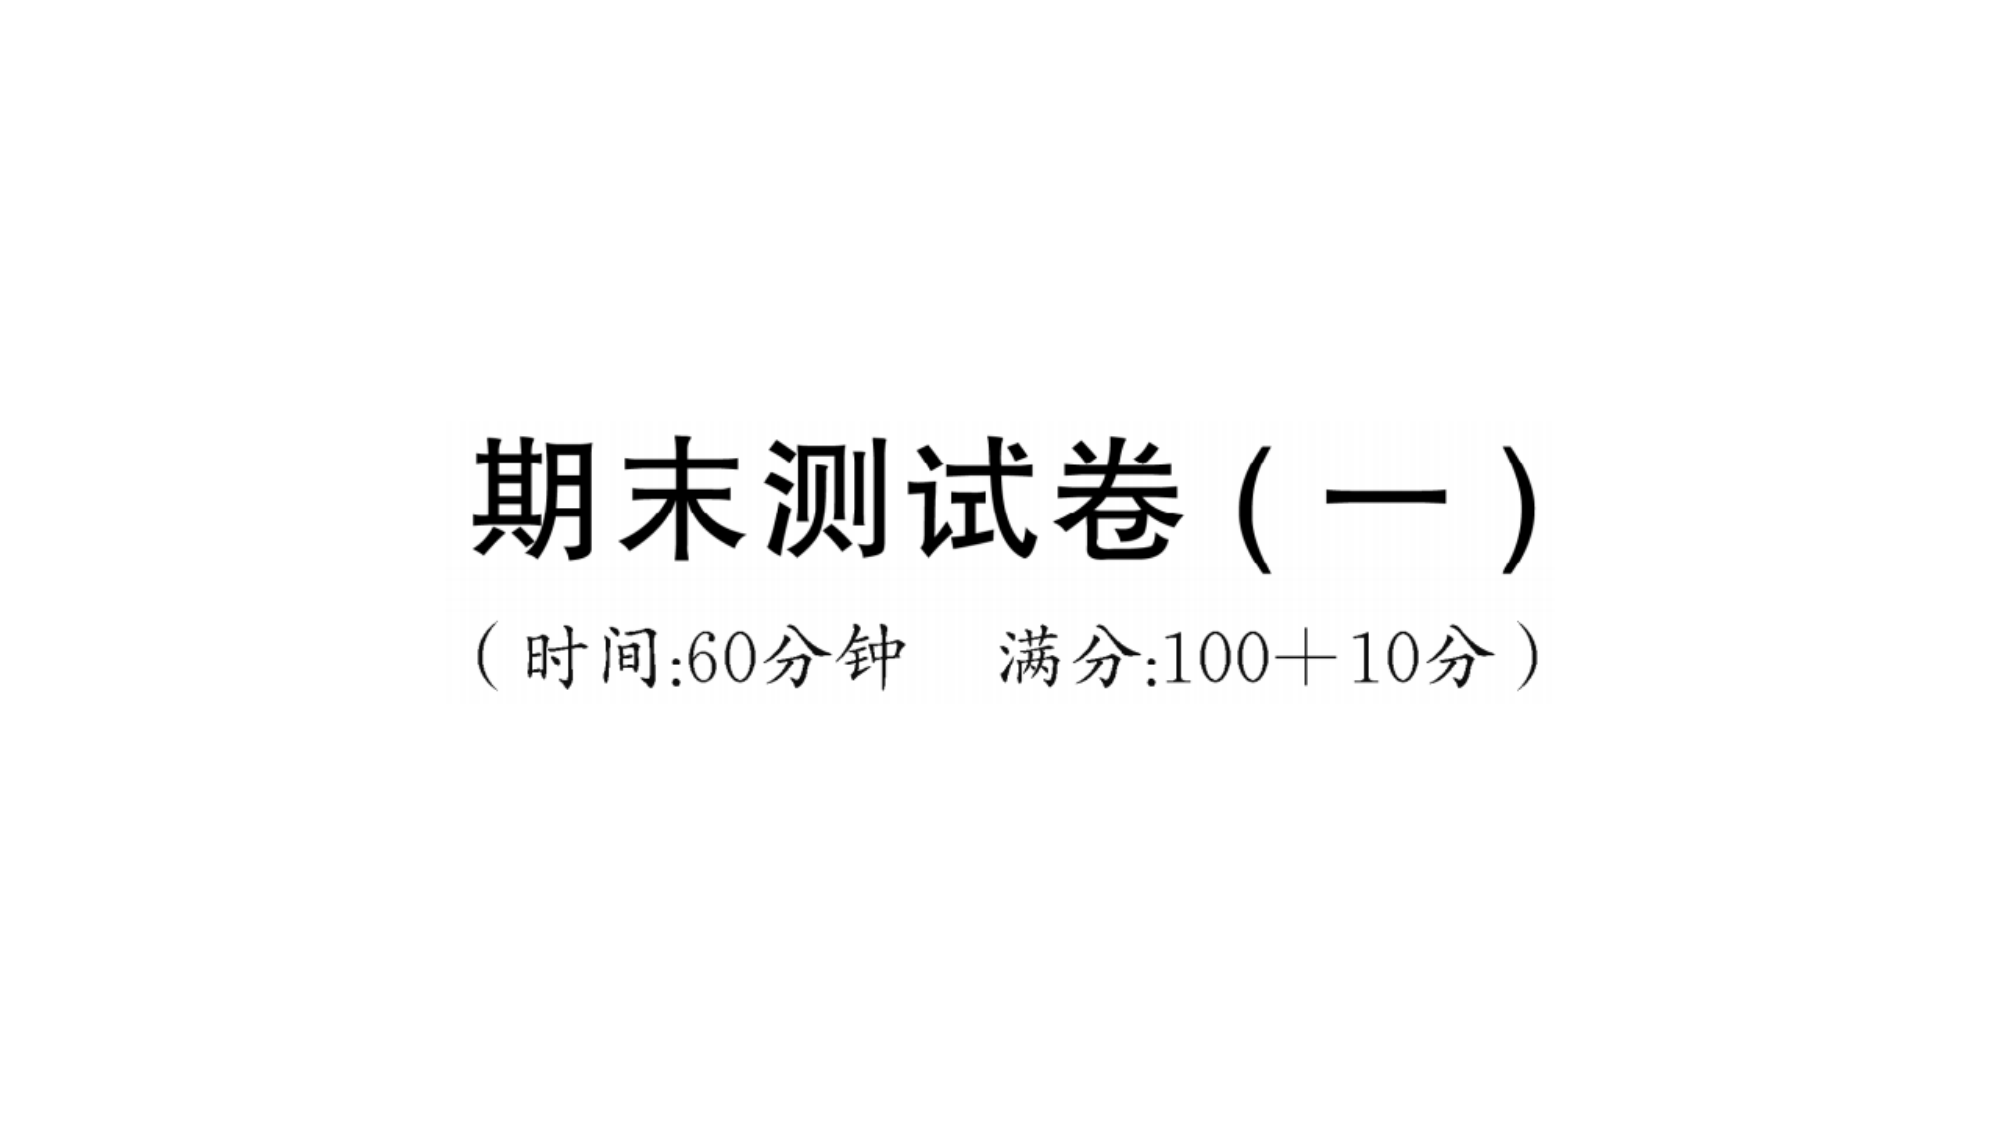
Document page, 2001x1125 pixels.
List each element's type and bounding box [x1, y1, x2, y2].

picture [445, 421, 1555, 704]
